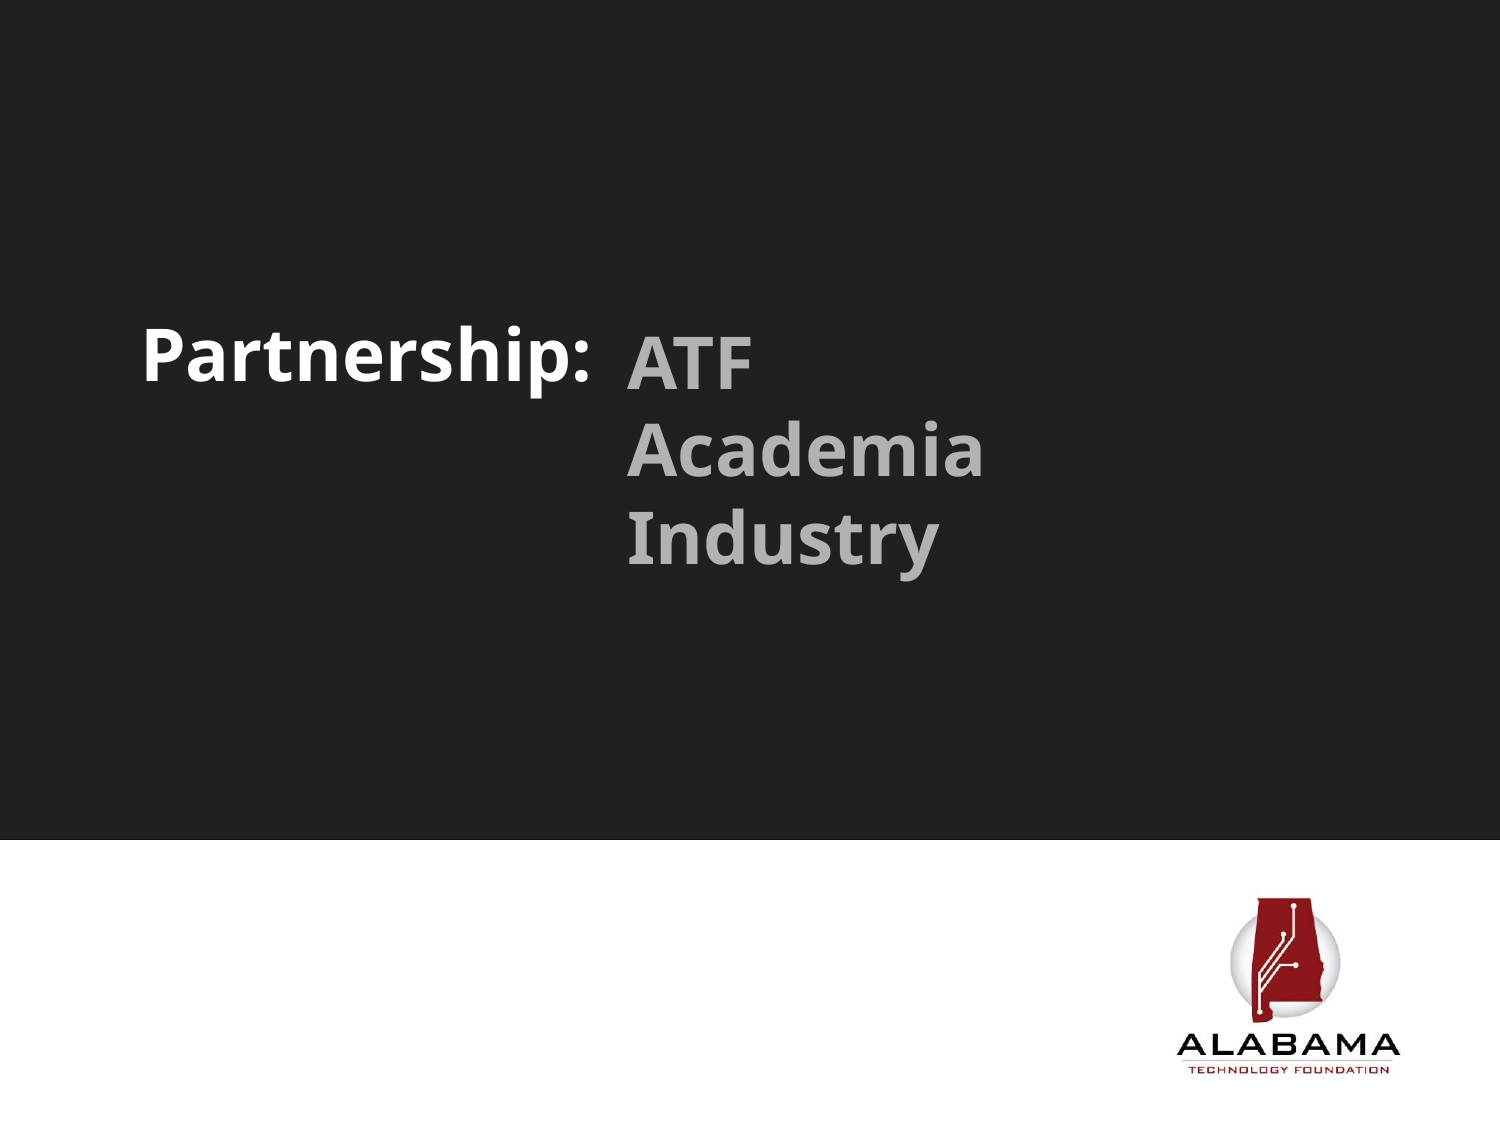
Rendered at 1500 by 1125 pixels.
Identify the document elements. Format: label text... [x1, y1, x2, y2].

title Partnership: [124, 129, 1426, 663]
text_box ATF Academia Industry [612, 287, 1175, 608]
picture [0, 0, 1500, 1125]
